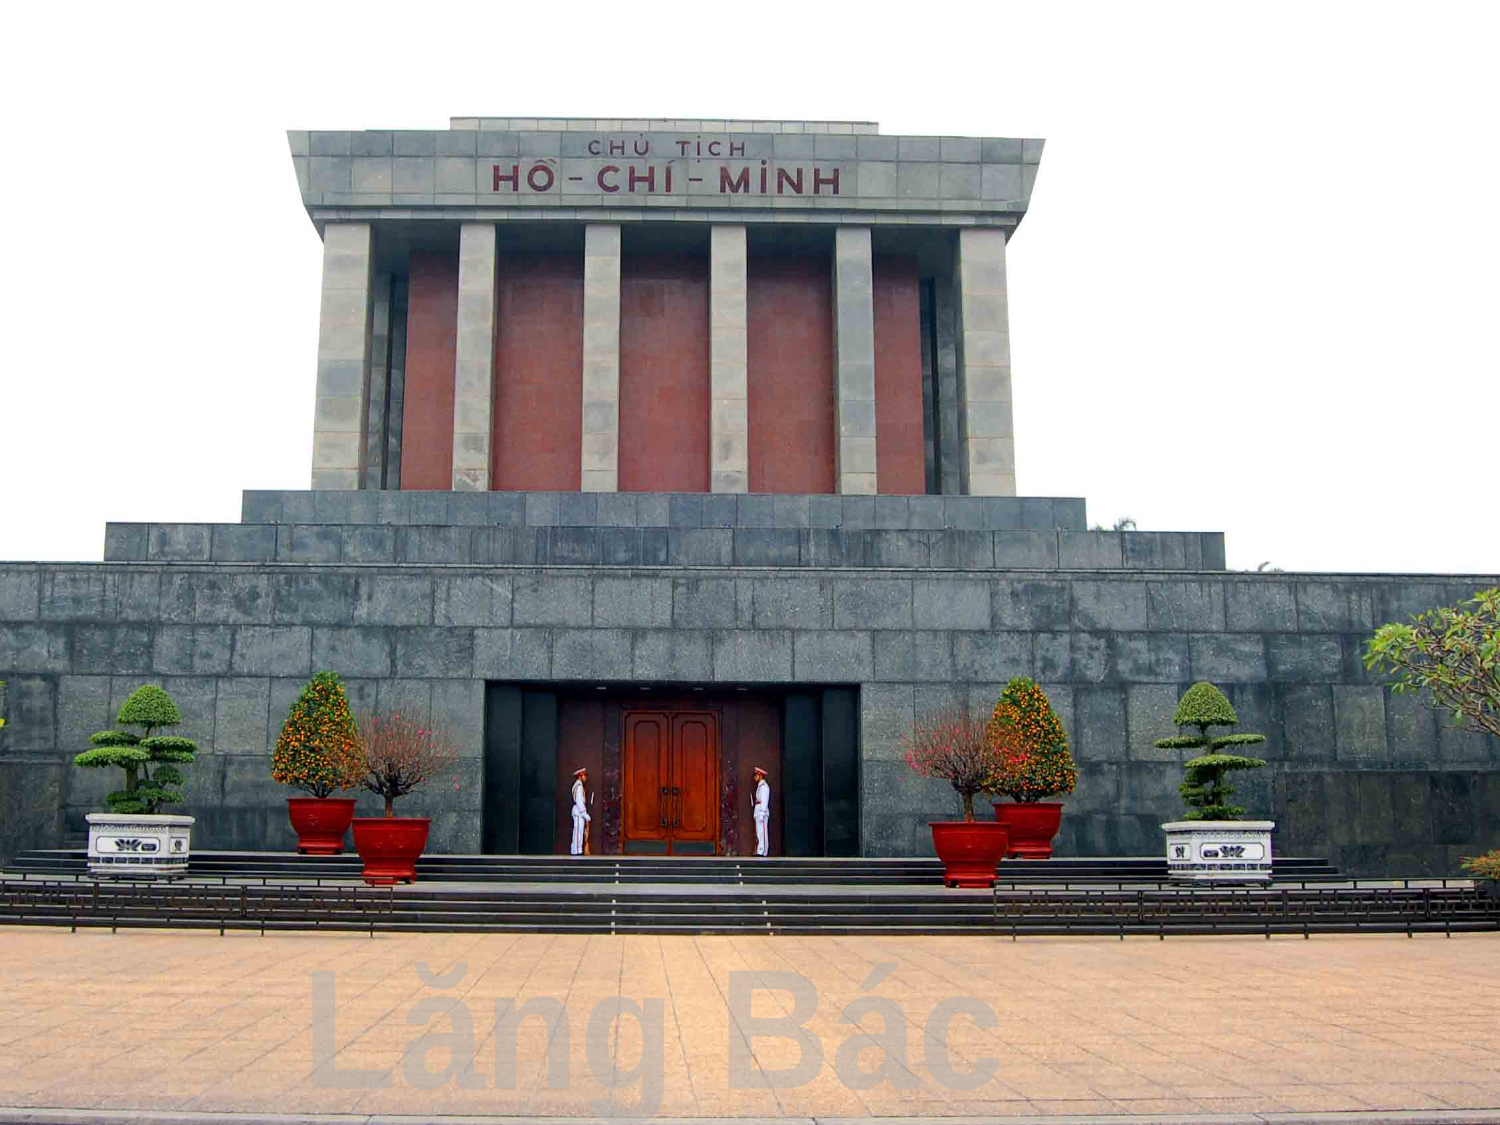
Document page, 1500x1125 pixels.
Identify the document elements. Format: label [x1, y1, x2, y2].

list [0, 0, 1500, 1125]
